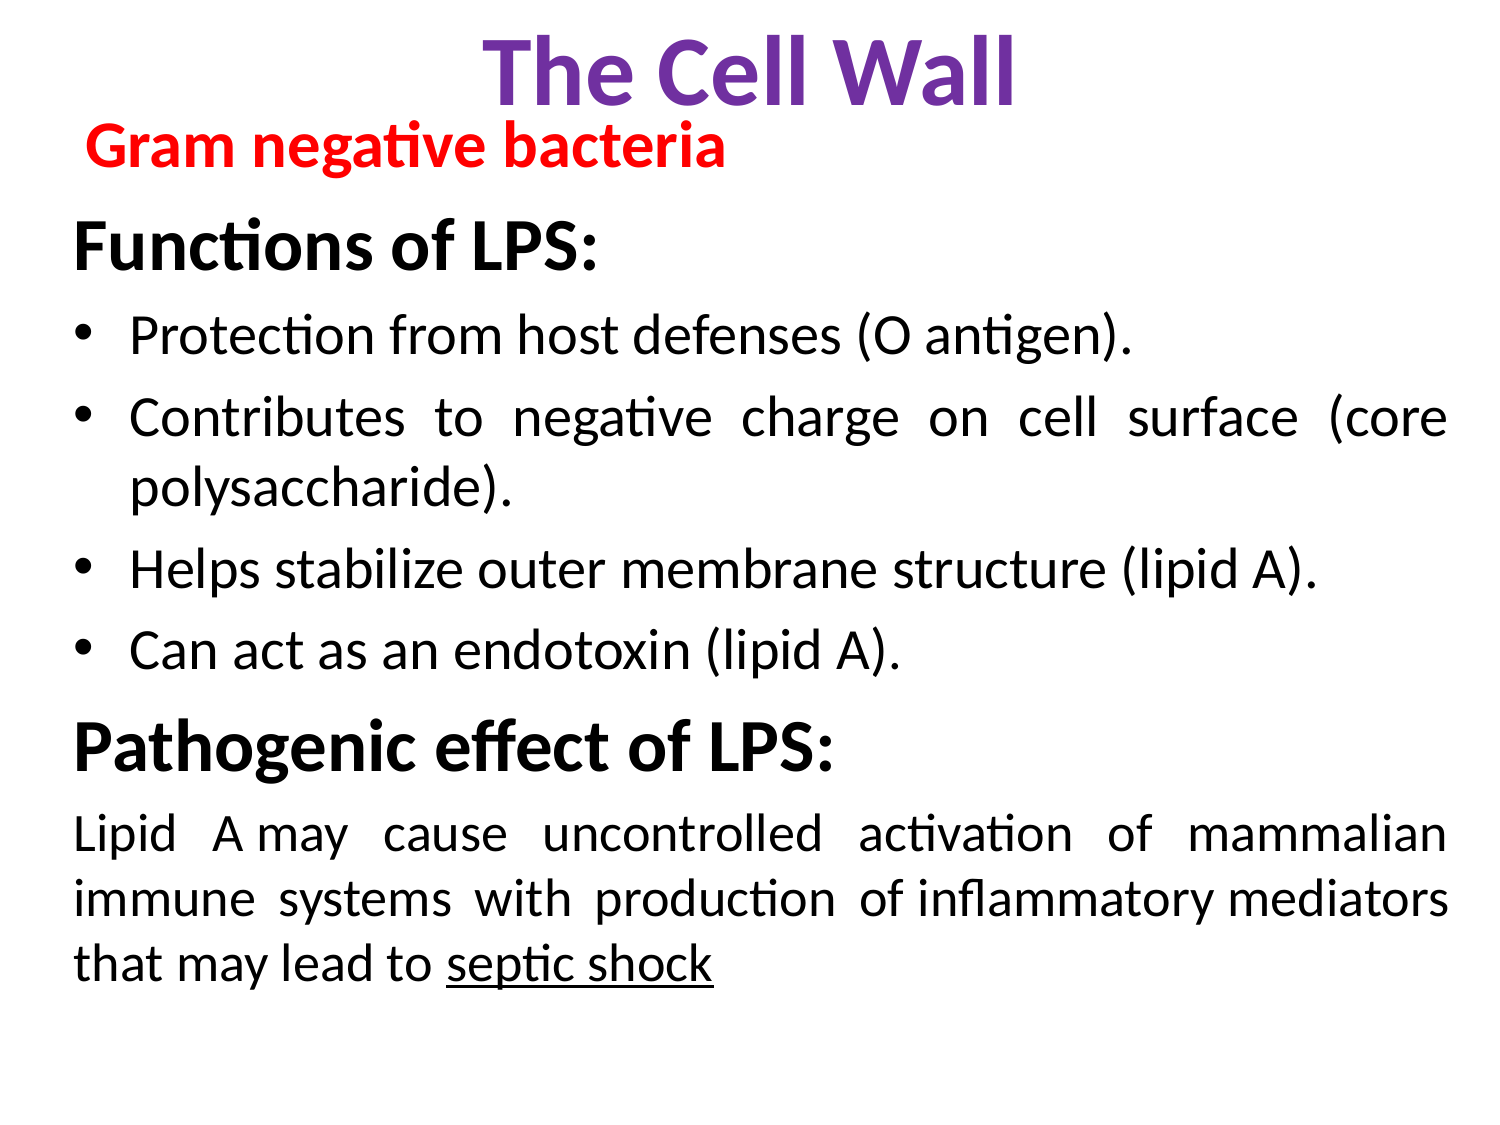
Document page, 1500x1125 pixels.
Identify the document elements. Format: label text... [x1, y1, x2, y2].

list Functions of LPS: Protection from host defenses (O antigen). Contributes to negative charge on cell surface (core polysaccharide). Helps stabilize outer membrane structure (lipid A). Can act as an endotoxin (lipid A). Pathogenic effect of LPS: Lipid A may cause uncontrolled activation of mammalian immune systems with production of inflammatory mediators that may lead to septic shock [58, 187, 1465, 1055]
text_box Gram negative bacteria [70, 93, 1454, 837]
title The Cell Wall [75, 11, 1425, 93]
